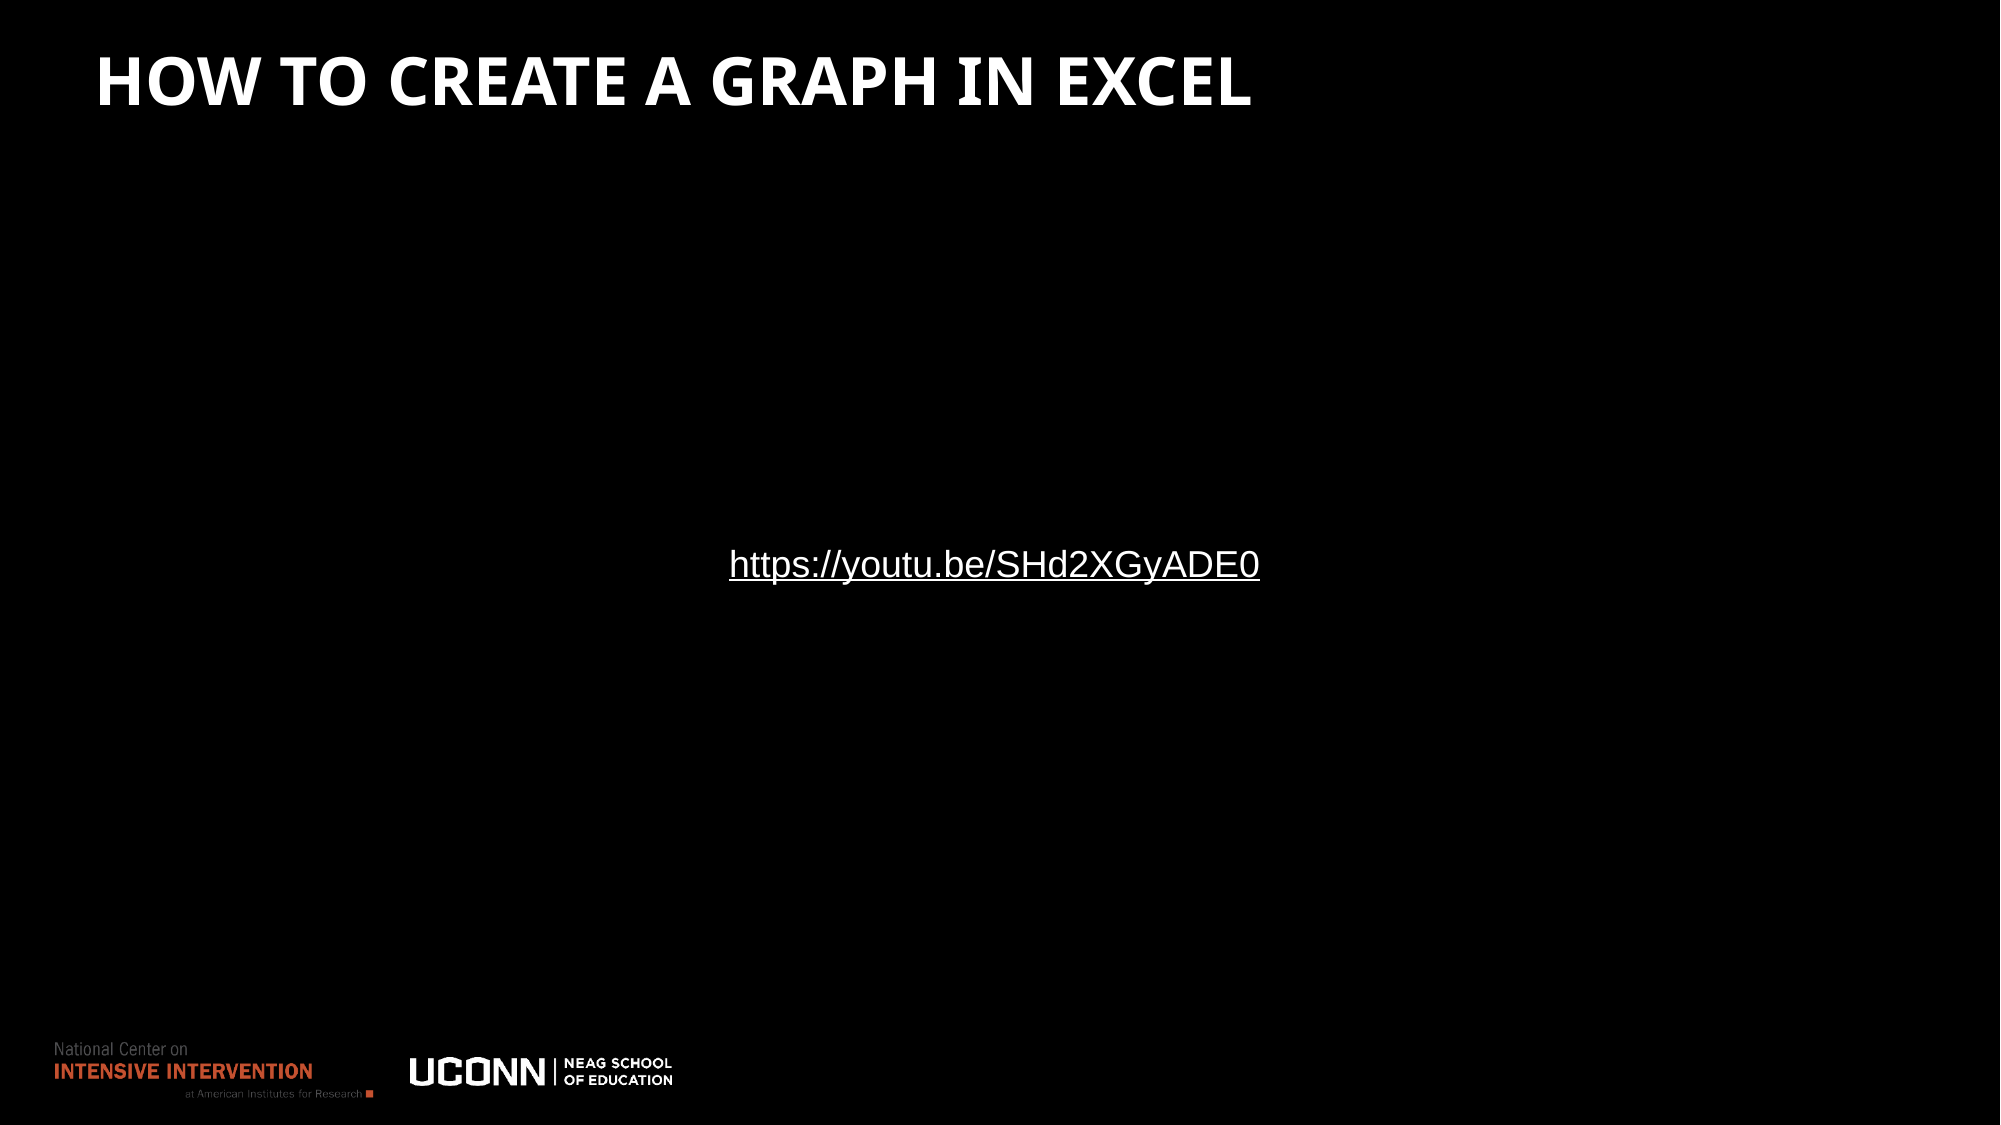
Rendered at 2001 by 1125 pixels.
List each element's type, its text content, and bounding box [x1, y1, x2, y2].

title HOW TO CREATE A GRAPH IN EXCEL [79, 23, 1505, 144]
text_box https://youtu.be/SHd2XGyADE0 [543, 532, 1457, 592]
picture [50, 1036, 378, 1103]
picture [410, 1057, 672, 1086]
